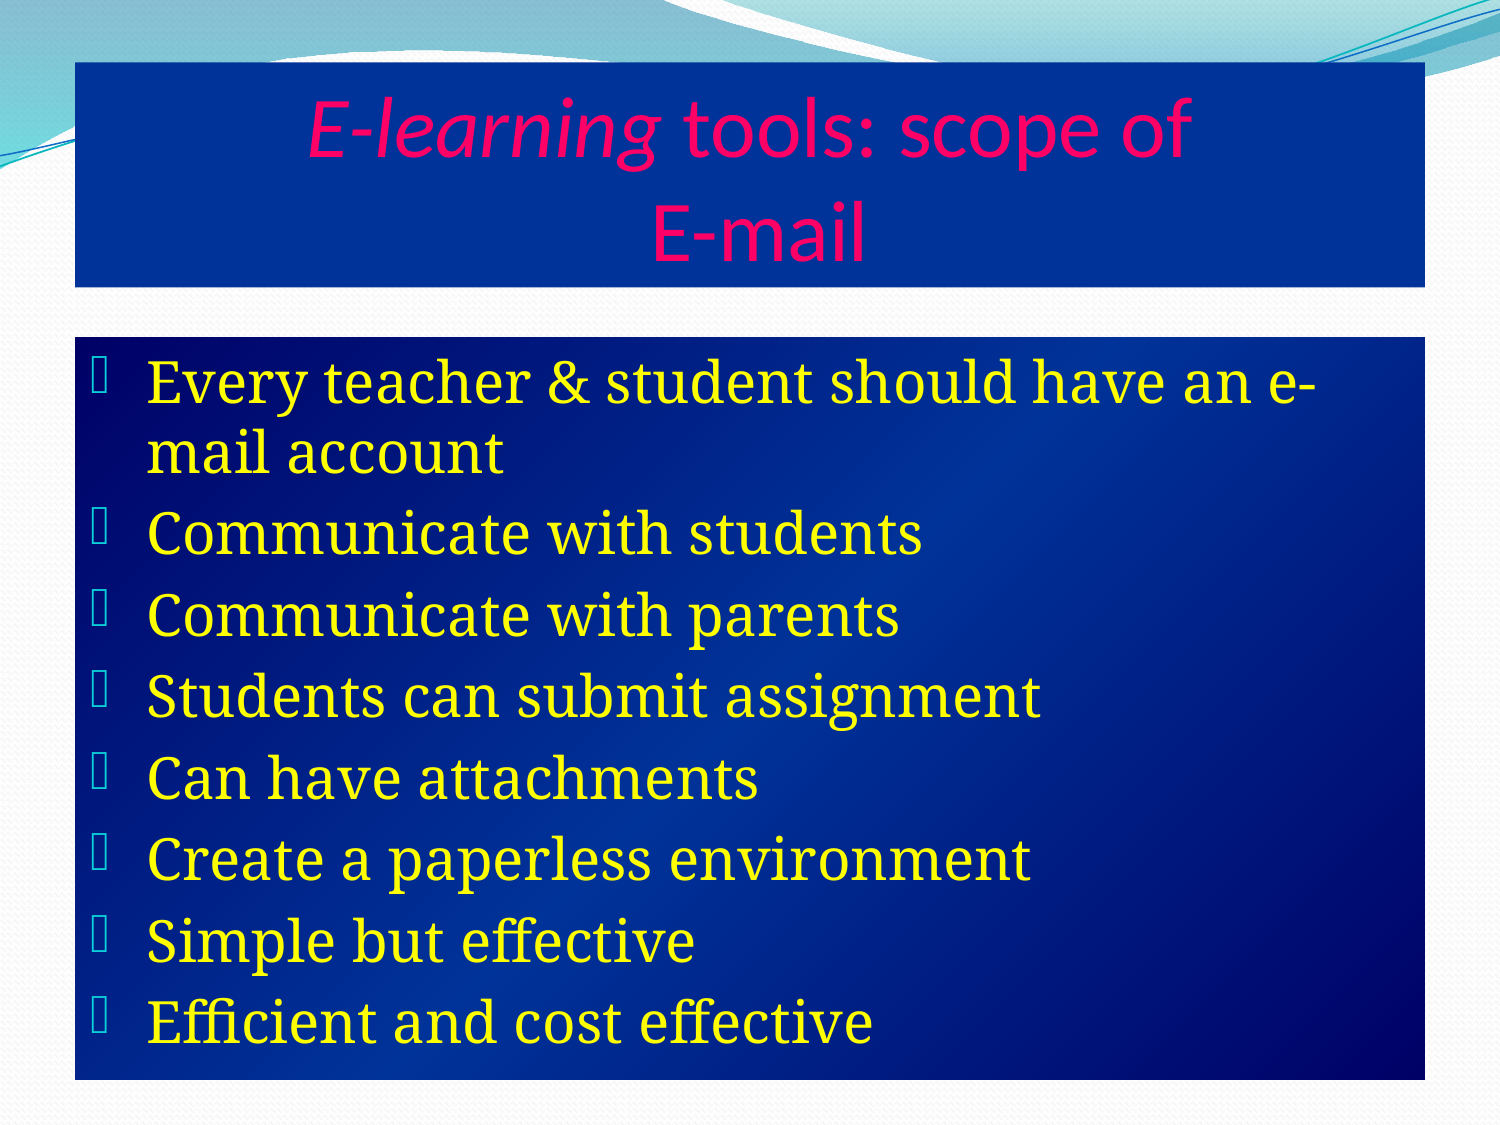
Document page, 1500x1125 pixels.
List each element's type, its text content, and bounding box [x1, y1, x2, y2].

title E-learning tools: scope of E-mail [75, 62, 1425, 288]
list Every teacher & student should have an e-mail account Communicate with students Communicate with parents Students can submit assignment Can have attachments Create a paperless environment Simple but effective Efficient and cost effective [75, 337, 1425, 1080]
